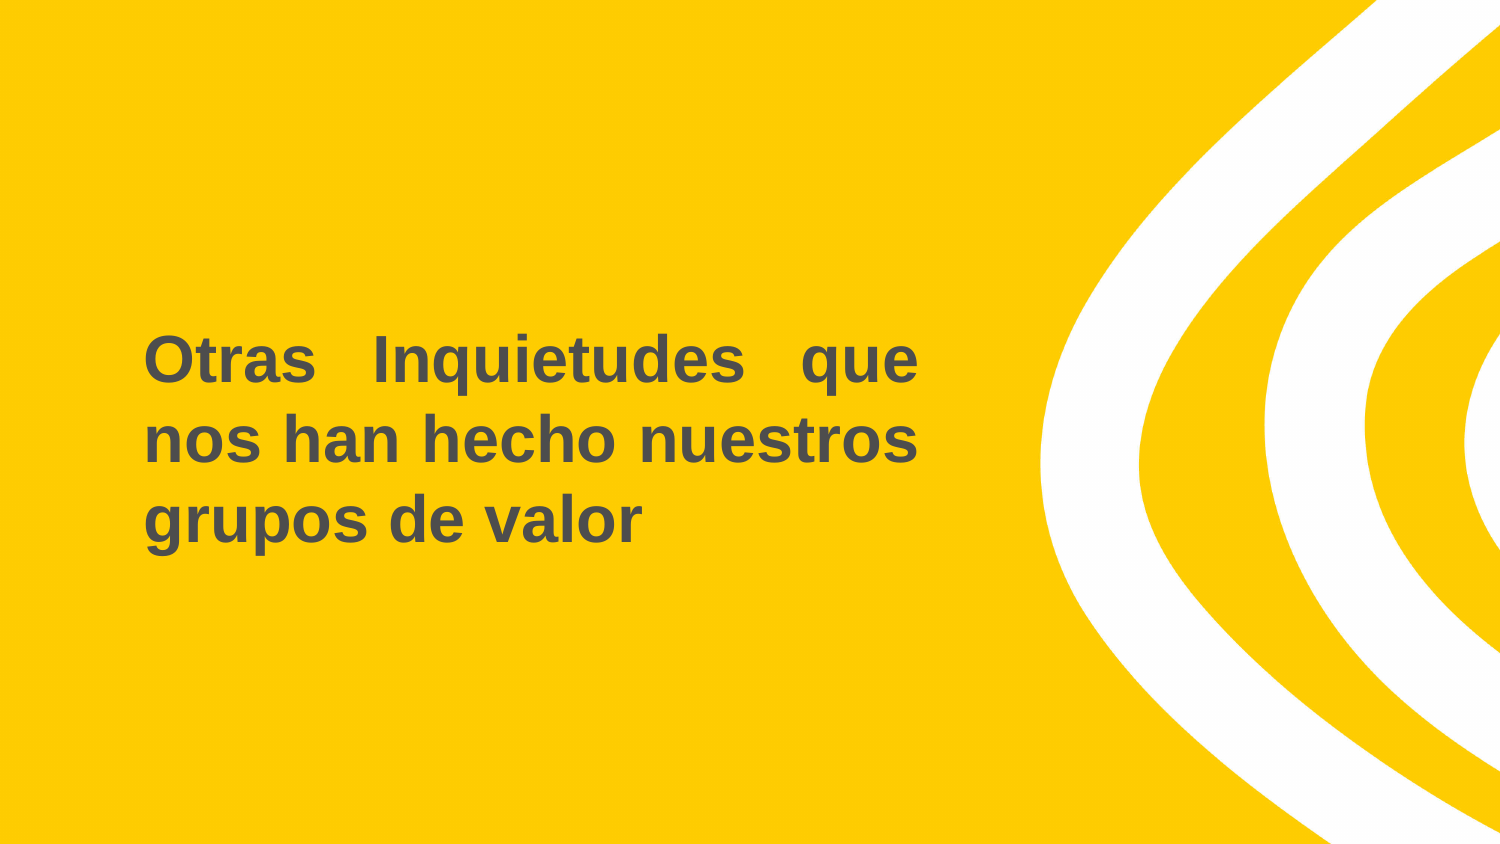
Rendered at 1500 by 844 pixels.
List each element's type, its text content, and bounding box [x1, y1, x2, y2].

picture [0, 0, 1500, 844]
title Otras Inquietudes que nos han hecho nuestros grupos de valor [129, 308, 935, 422]
